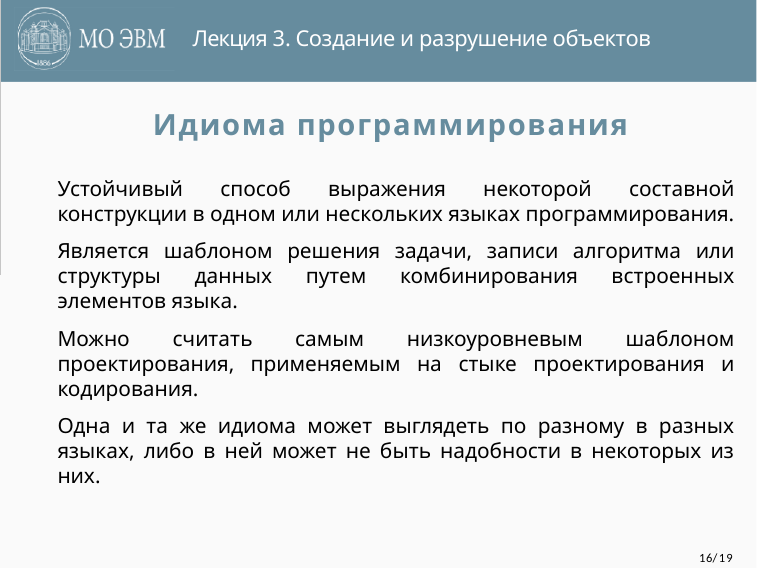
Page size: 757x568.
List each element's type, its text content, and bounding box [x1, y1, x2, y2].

picture [0, 0, 757, 568]
slide_number 16/19 [687, 551, 741, 568]
text_box Устойчивый способ выражения некоторой составной конструкции в одном или нескольких языках программирования. Является шаблоном решения задачи, записи алгоритма или структуры данных путем комбинирования встроенных элементов языка. Можно считать самым низкоуровневым шаблоном проектирования, применяемым на стыке проектирования и кодирования. Одна и та же идиома может выглядеть по разному в разных языках, либо в ней может не быть надобности в некоторых из них. [34, 155, 735, 513]
text_box Идиома программирования [40, 105, 741, 141]
text_box Лекция 3. Создание и разрушение объектов [190, 24, 674, 51]
